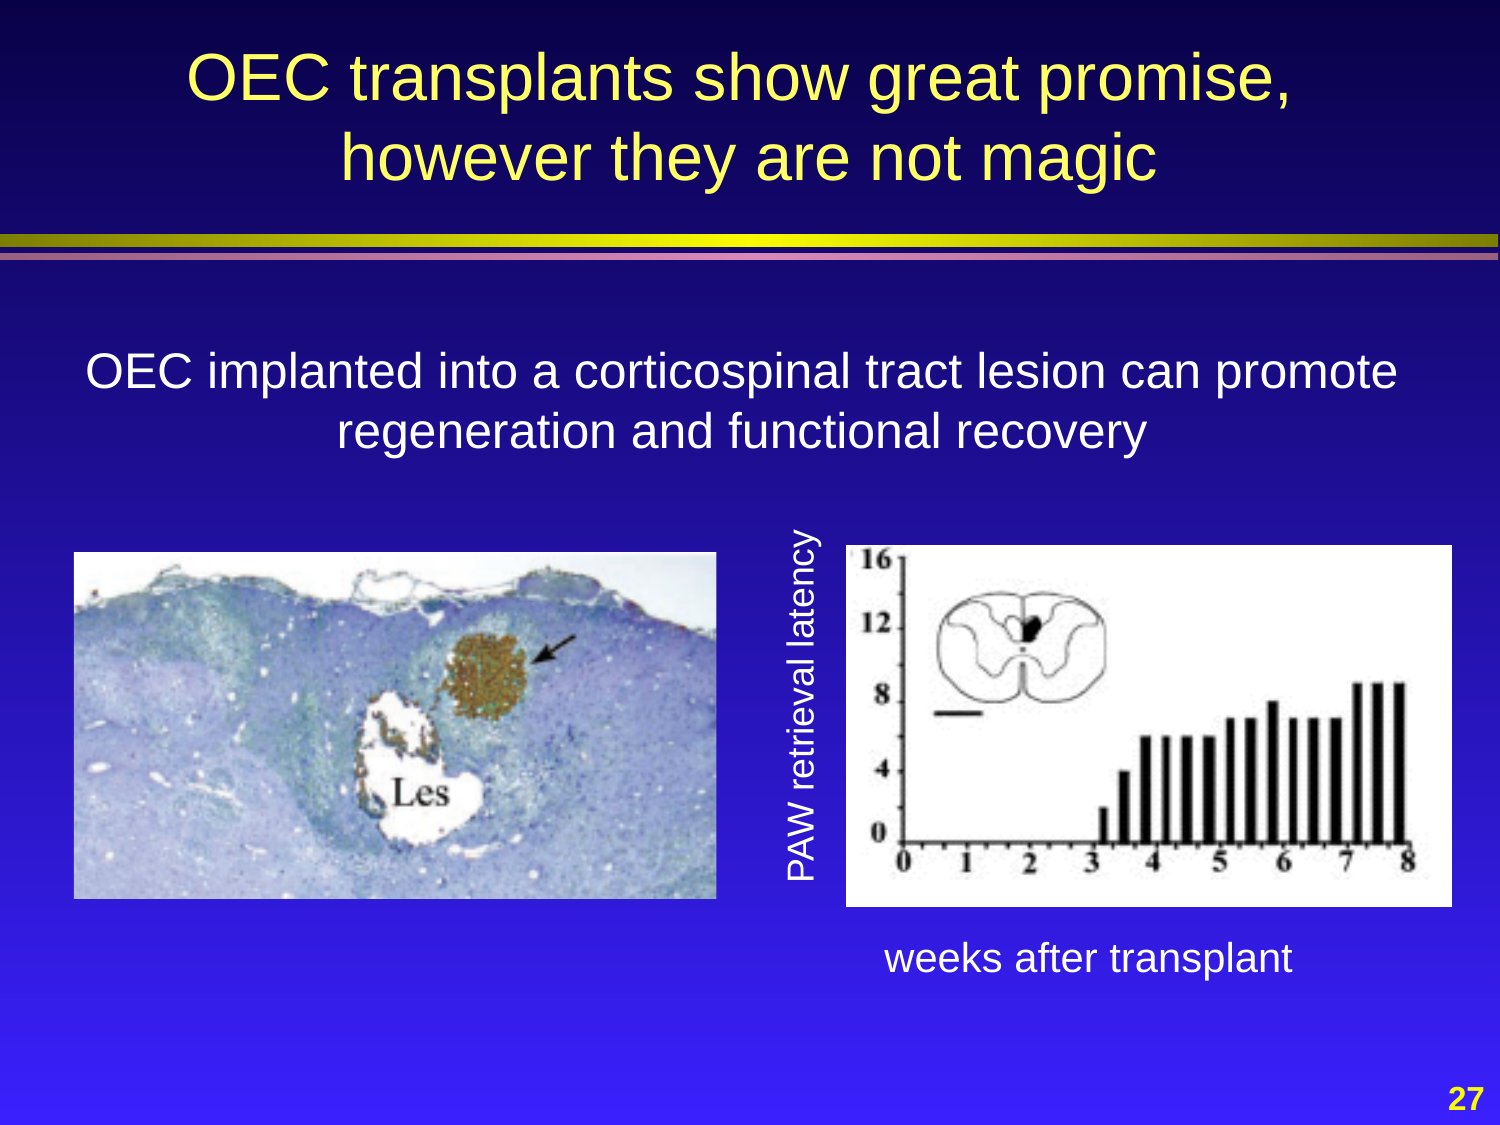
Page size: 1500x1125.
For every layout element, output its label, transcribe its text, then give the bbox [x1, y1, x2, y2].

text_box 27 [1433, 1069, 1500, 1125]
picture [73, 552, 717, 899]
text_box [768, 512, 1452, 990]
text_box OEC transplants show great promise, however they are not magic [36, 26, 1464, 202]
text_box OEC implanted into a corticospinal tract lesion can promote regeneration and functional recovery [36, 331, 1448, 466]
